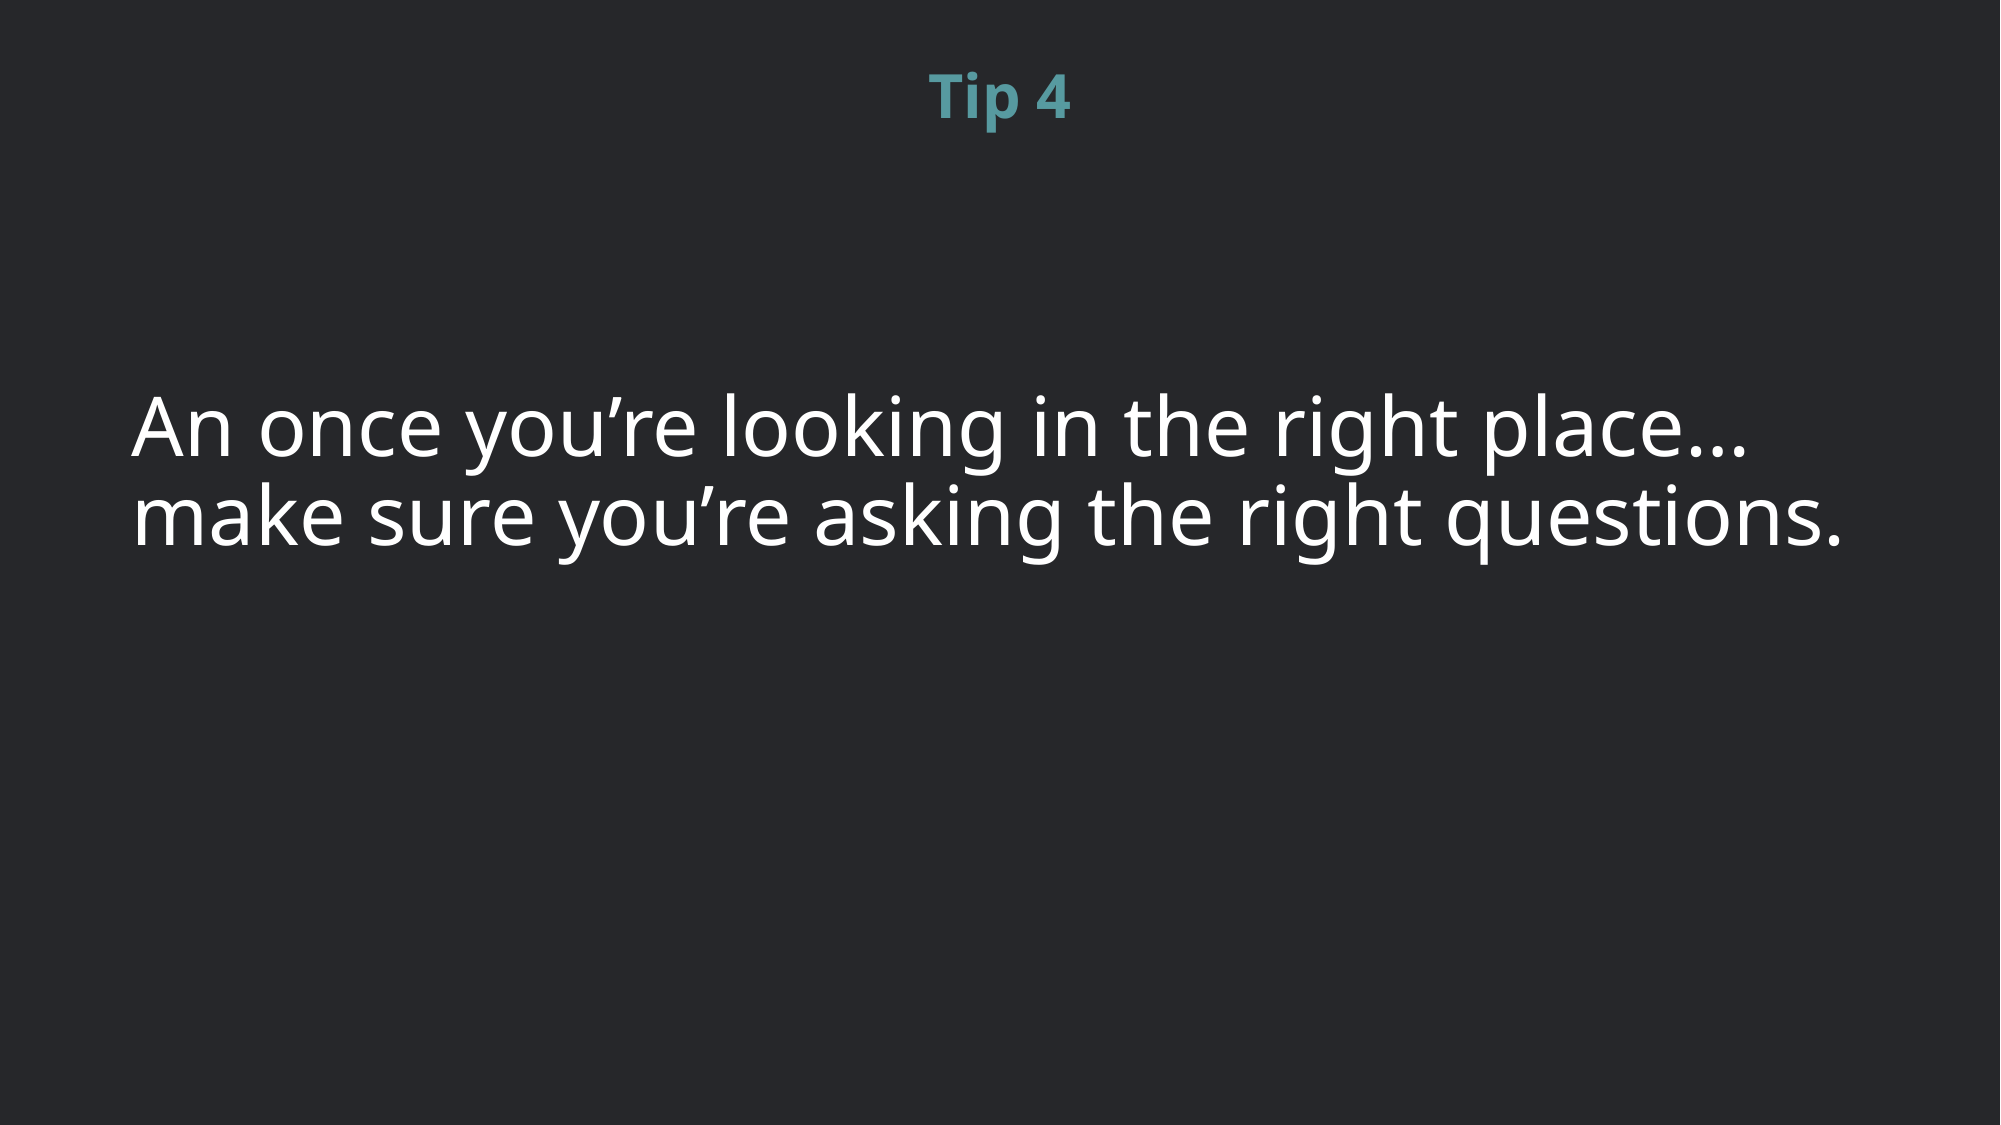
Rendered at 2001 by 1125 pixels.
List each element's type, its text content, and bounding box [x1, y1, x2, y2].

title Tip 4 [137, 24, 1863, 172]
text_box An once you’re looking in the right place… make sure you’re asking the right questions. [115, 365, 1863, 583]
